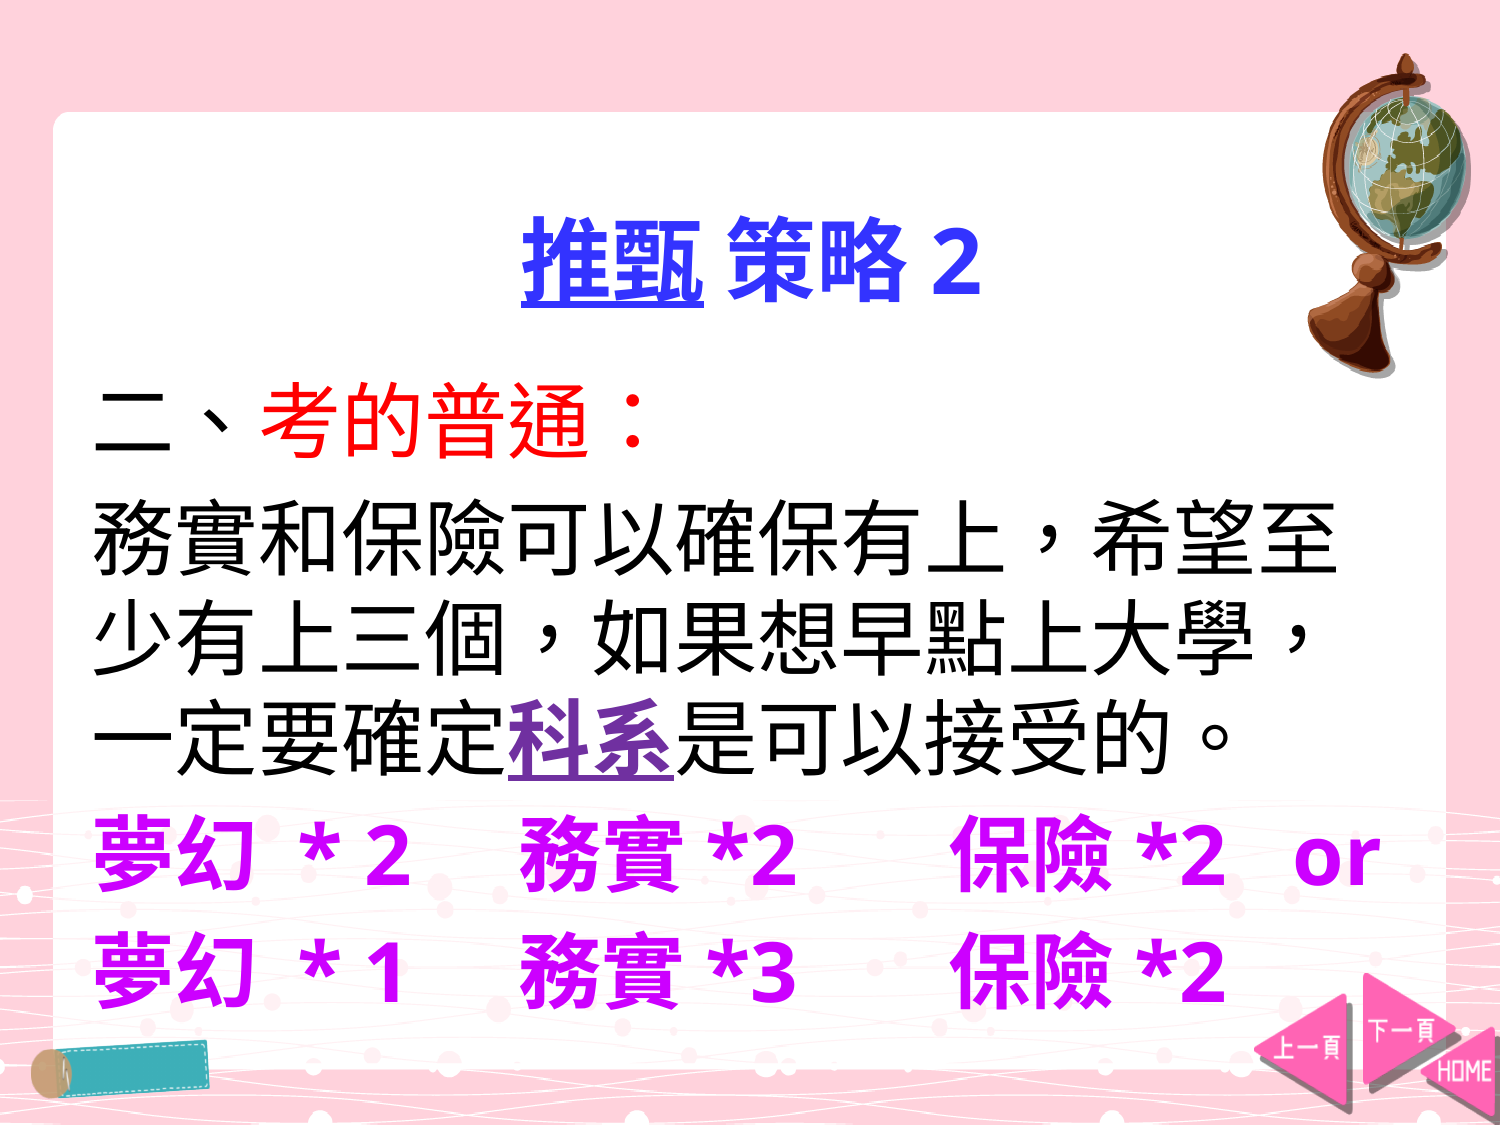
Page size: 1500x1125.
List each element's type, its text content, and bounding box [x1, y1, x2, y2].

title 推甄 策略2 [76, 196, 1427, 320]
list 二、考的普通： 務實和保險可以確保有上，希望至少有上三個，如果想早點上大學，一定要確定科系是可以接受的。 夢幻 * 2 務實*2 保險*2 or 夢幻 * 1 務實*3 保險*2 [76, 361, 1412, 1071]
picture [0, 0, 1500, 1125]
